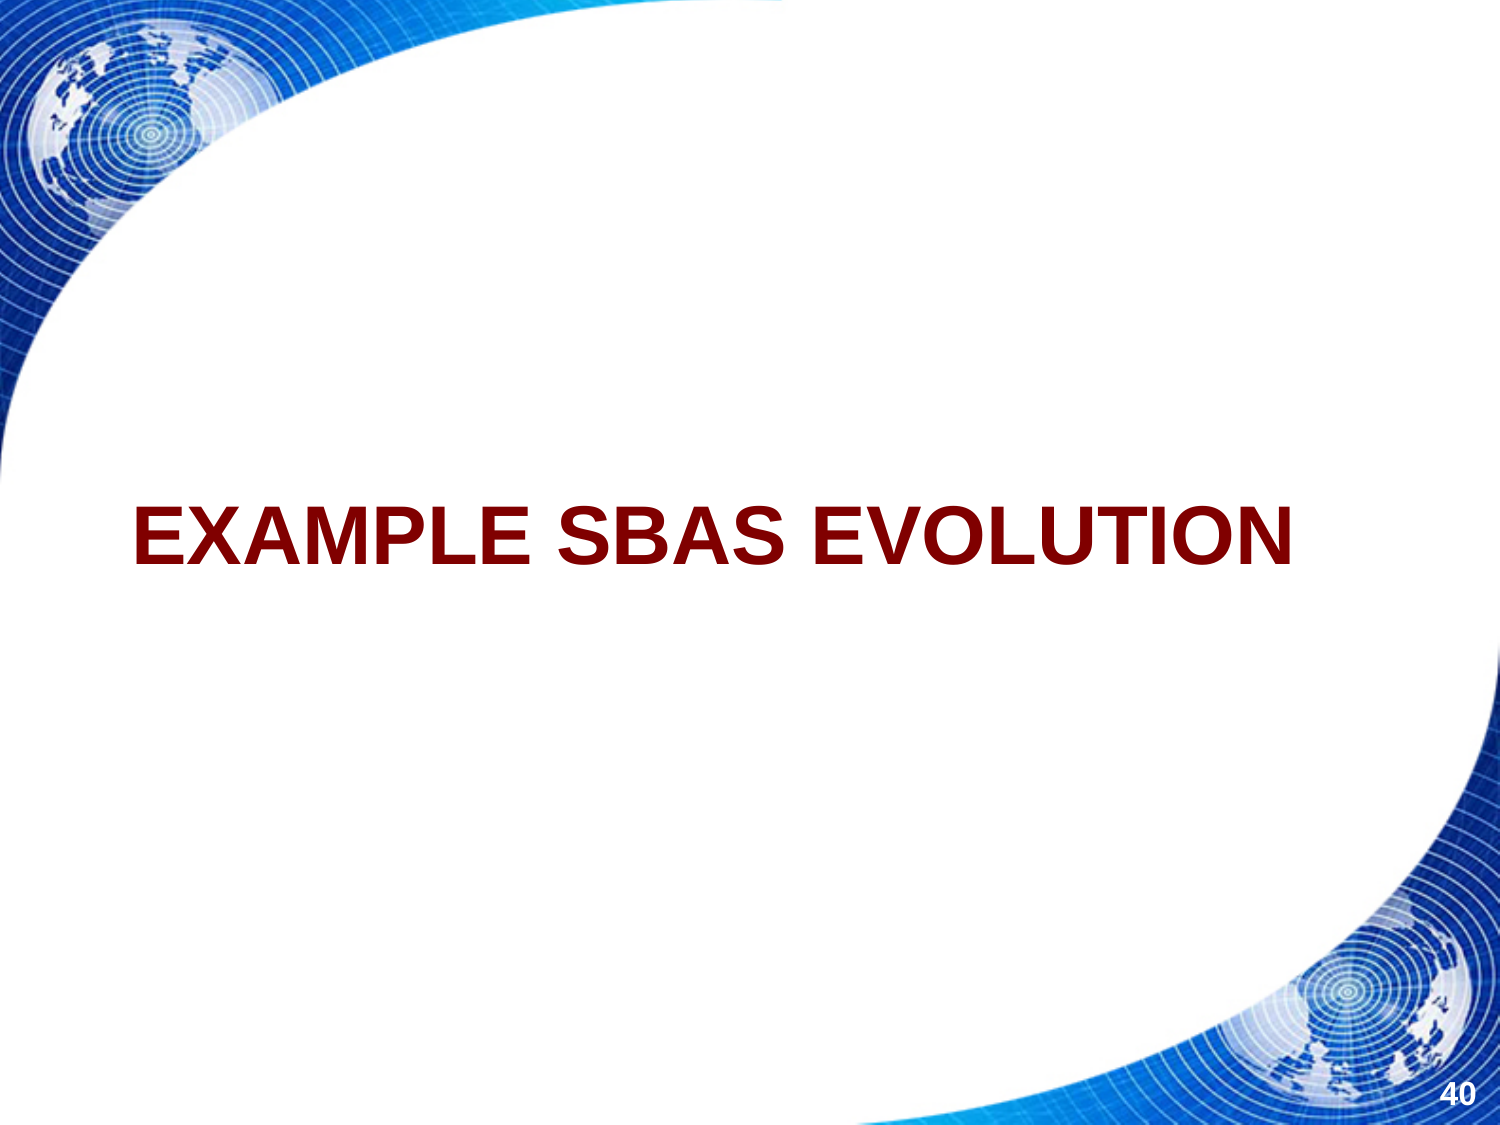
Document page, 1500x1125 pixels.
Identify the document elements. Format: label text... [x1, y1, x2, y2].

title Example SBAS EVOLUTION [116, 473, 1392, 697]
text_box 40 [1424, 1064, 1498, 1120]
picture [0, 0, 1500, 1125]
